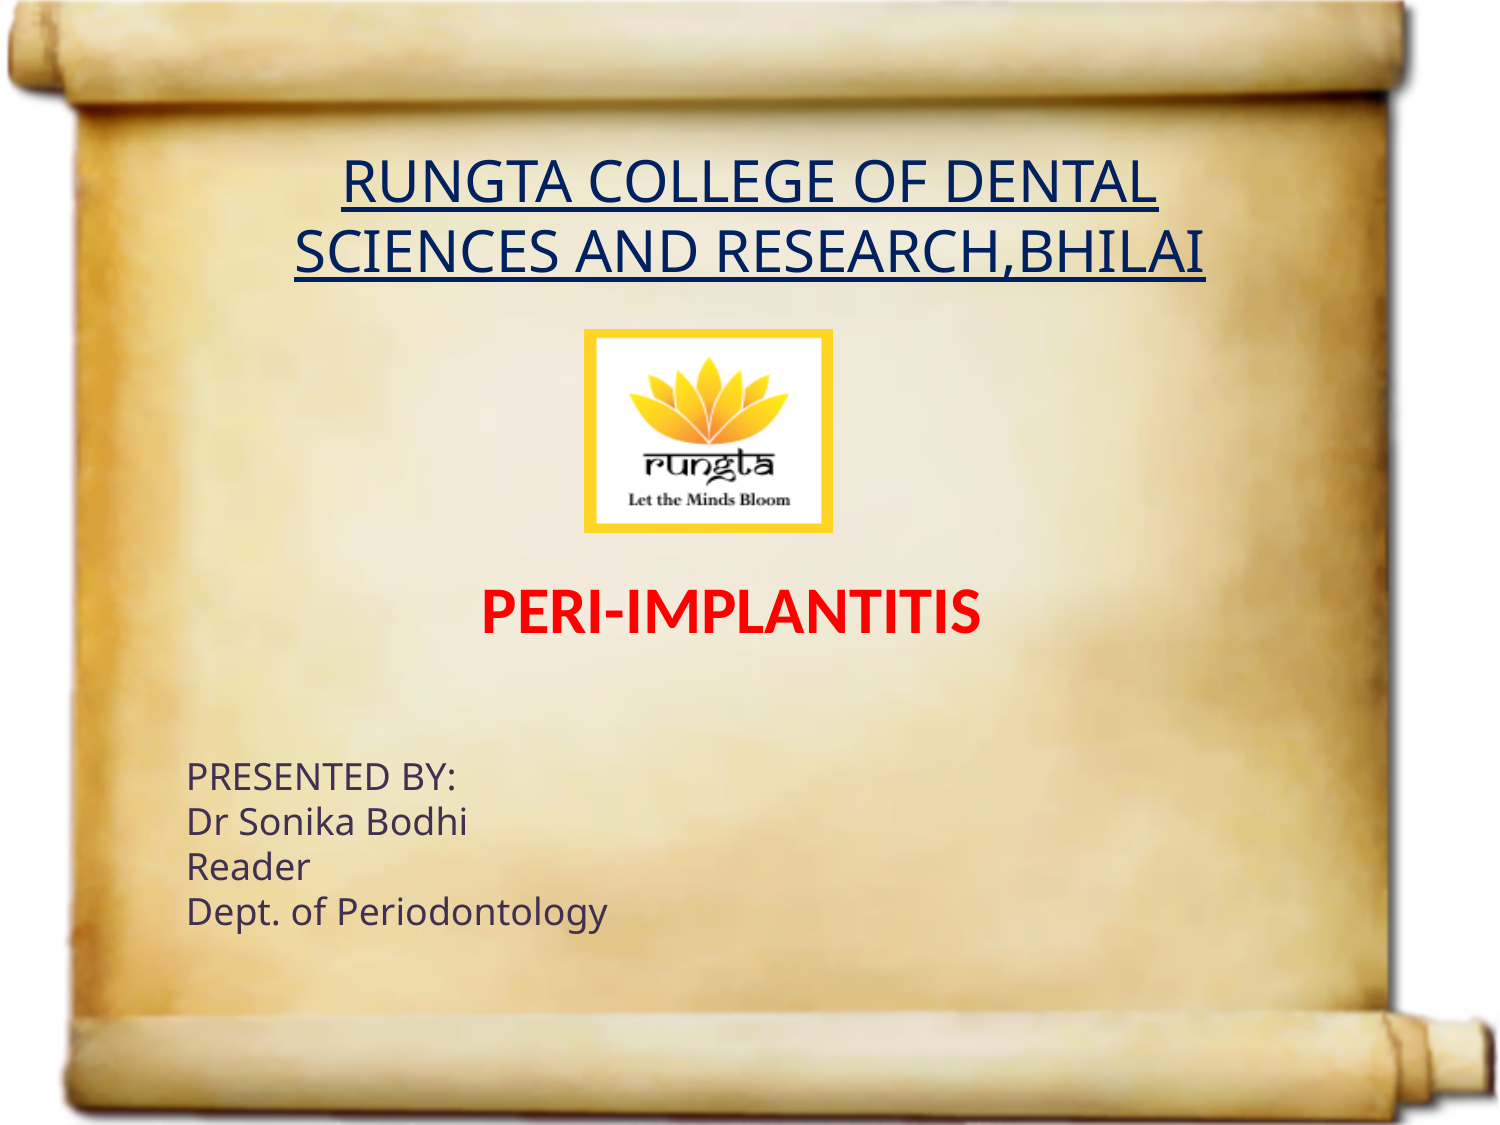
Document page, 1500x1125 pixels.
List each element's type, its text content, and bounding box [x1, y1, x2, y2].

list PERI-IMPLANTITIS [76, 0, 1390, 1024]
text_box PRESENTED BY: Dr Sonika Bodhi Reader Dept. of Periodontology [171, 745, 922, 941]
picture [0, 0, 1500, 1125]
text_box RUNGTA COLLEGE OF DENTAL SCIENCES AND RESEARCH,BHILAI [247, 137, 1252, 292]
picture [584, 329, 833, 533]
